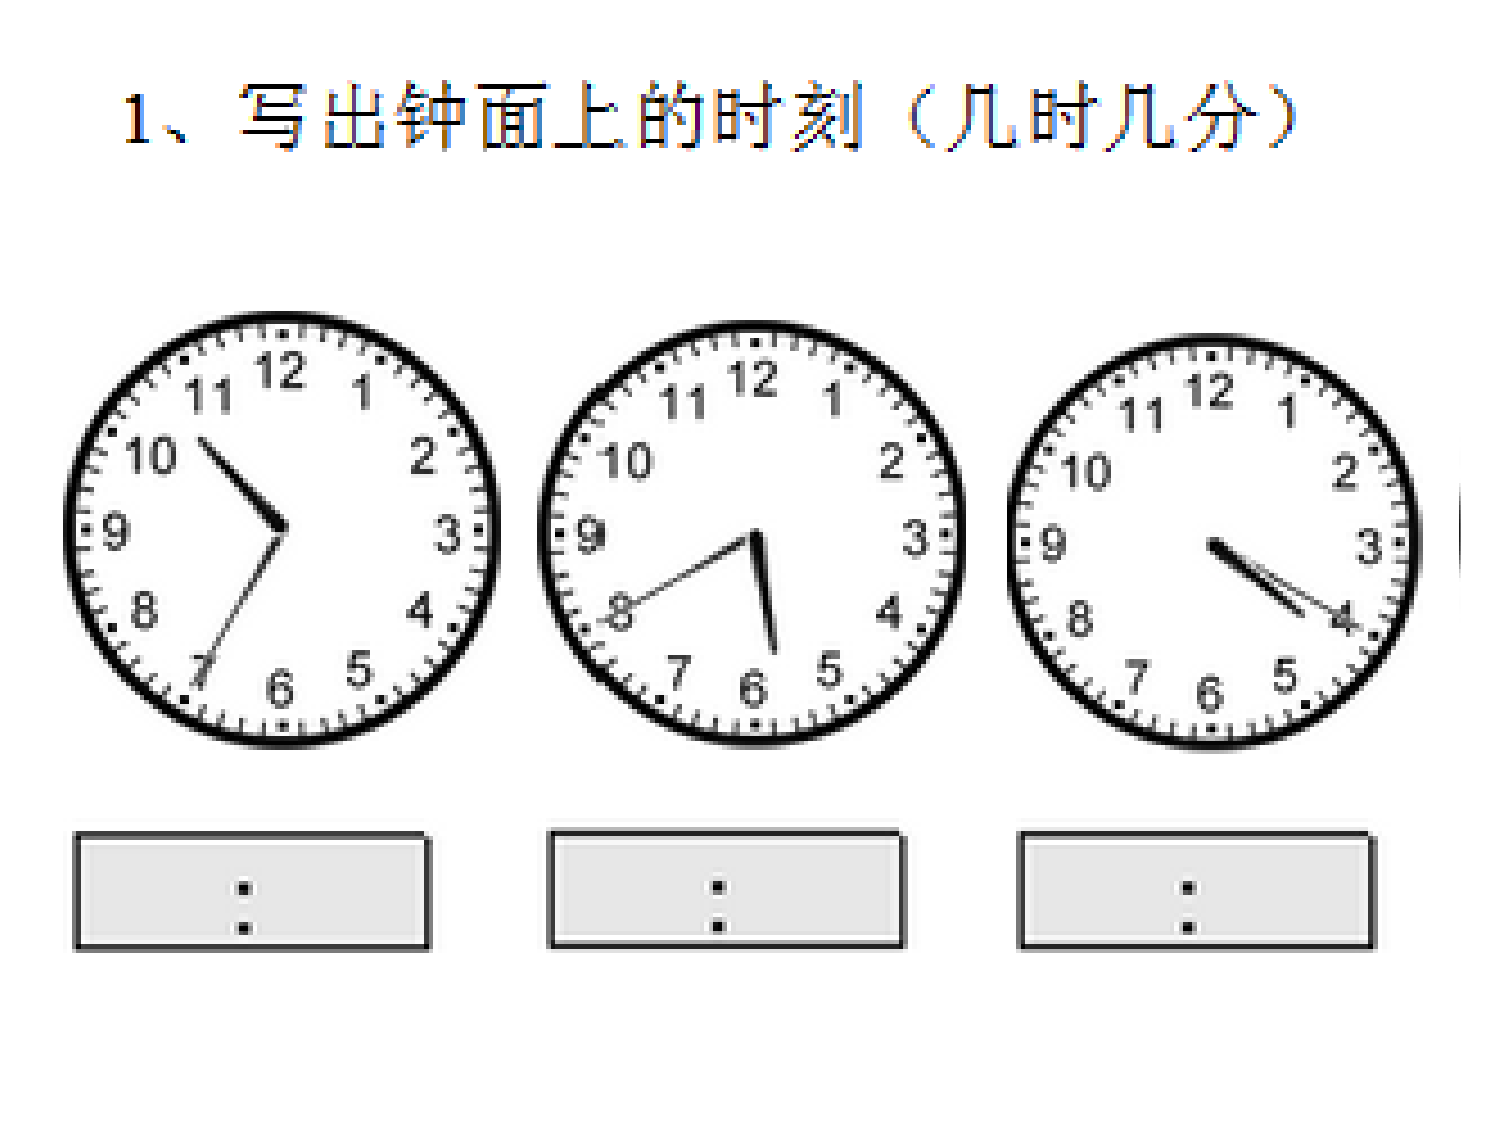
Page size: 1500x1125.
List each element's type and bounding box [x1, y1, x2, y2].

picture [0, 0, 1461, 981]
